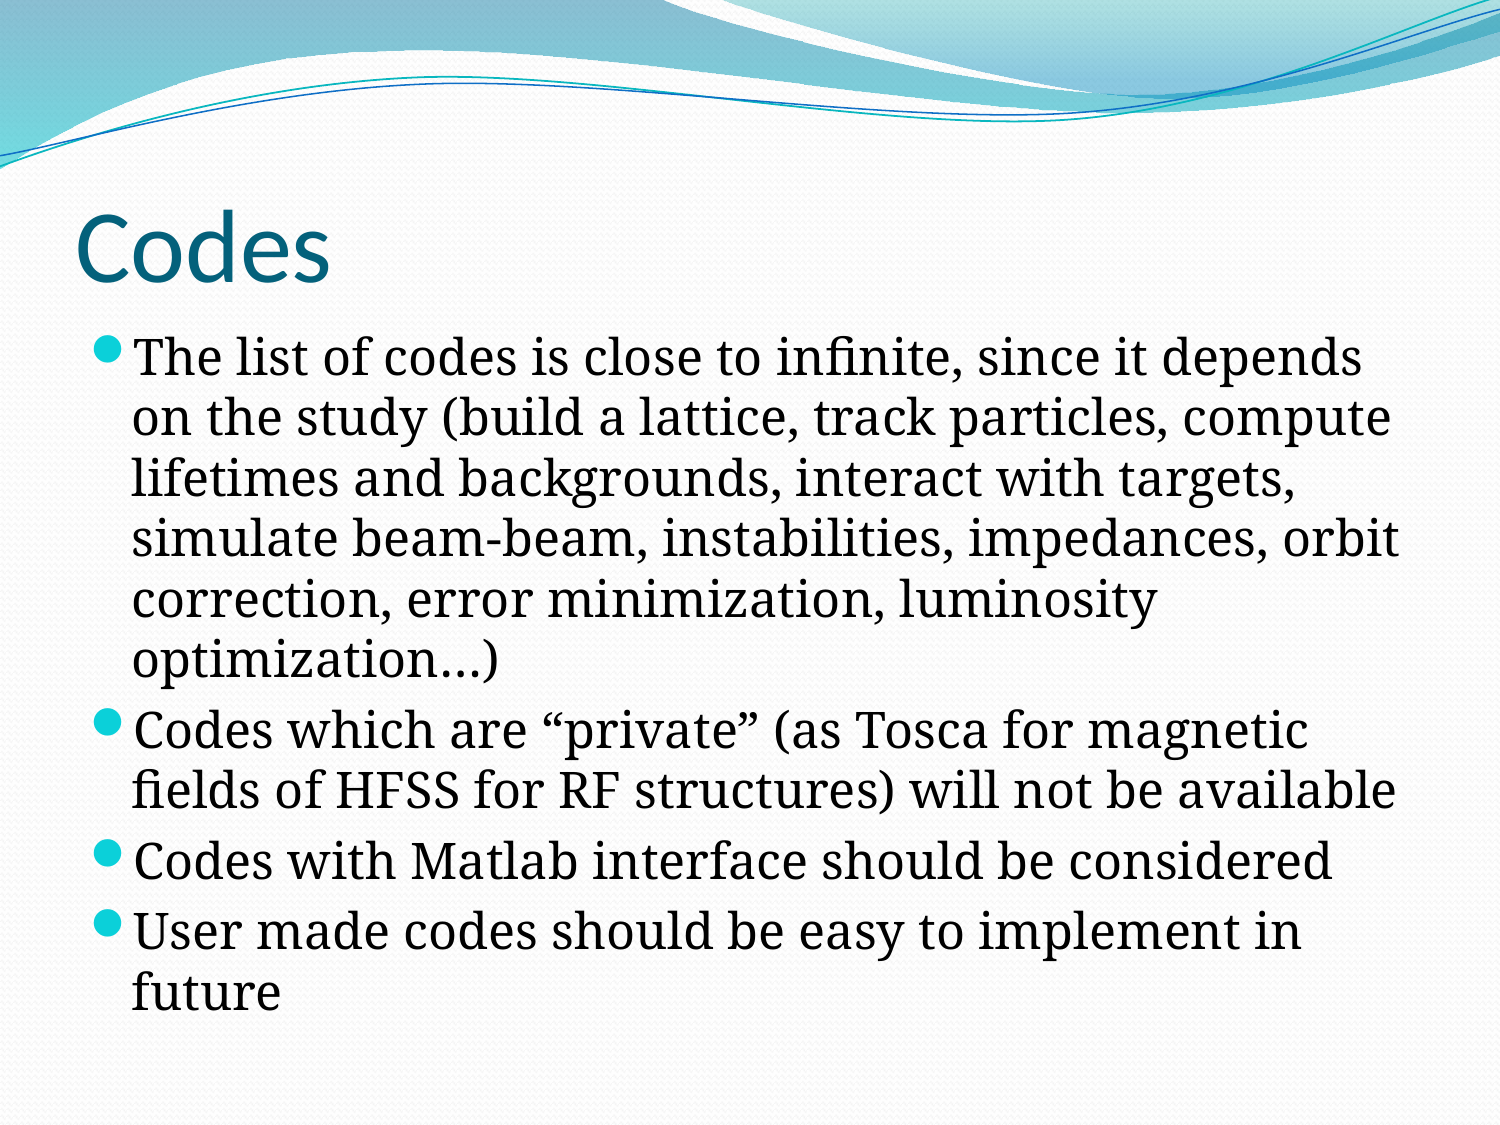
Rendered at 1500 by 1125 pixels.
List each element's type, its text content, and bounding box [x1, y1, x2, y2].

title Codes [75, 115, 1425, 303]
list The list of codes is close to infinite, since it depends on the study (build a lattice, track particles, compute lifetimes and backgrounds, interact with targets, simulate beam-beam, instabilities, impedances, orbit correction, error minimization, luminosity optimization…) Codes which are “private” (as Tosca for magnetic fields of HFSS for RF structures) will not be available Codes with Matlab interface should be considered User made codes should be easy to implement in future [75, 317, 1425, 1038]
